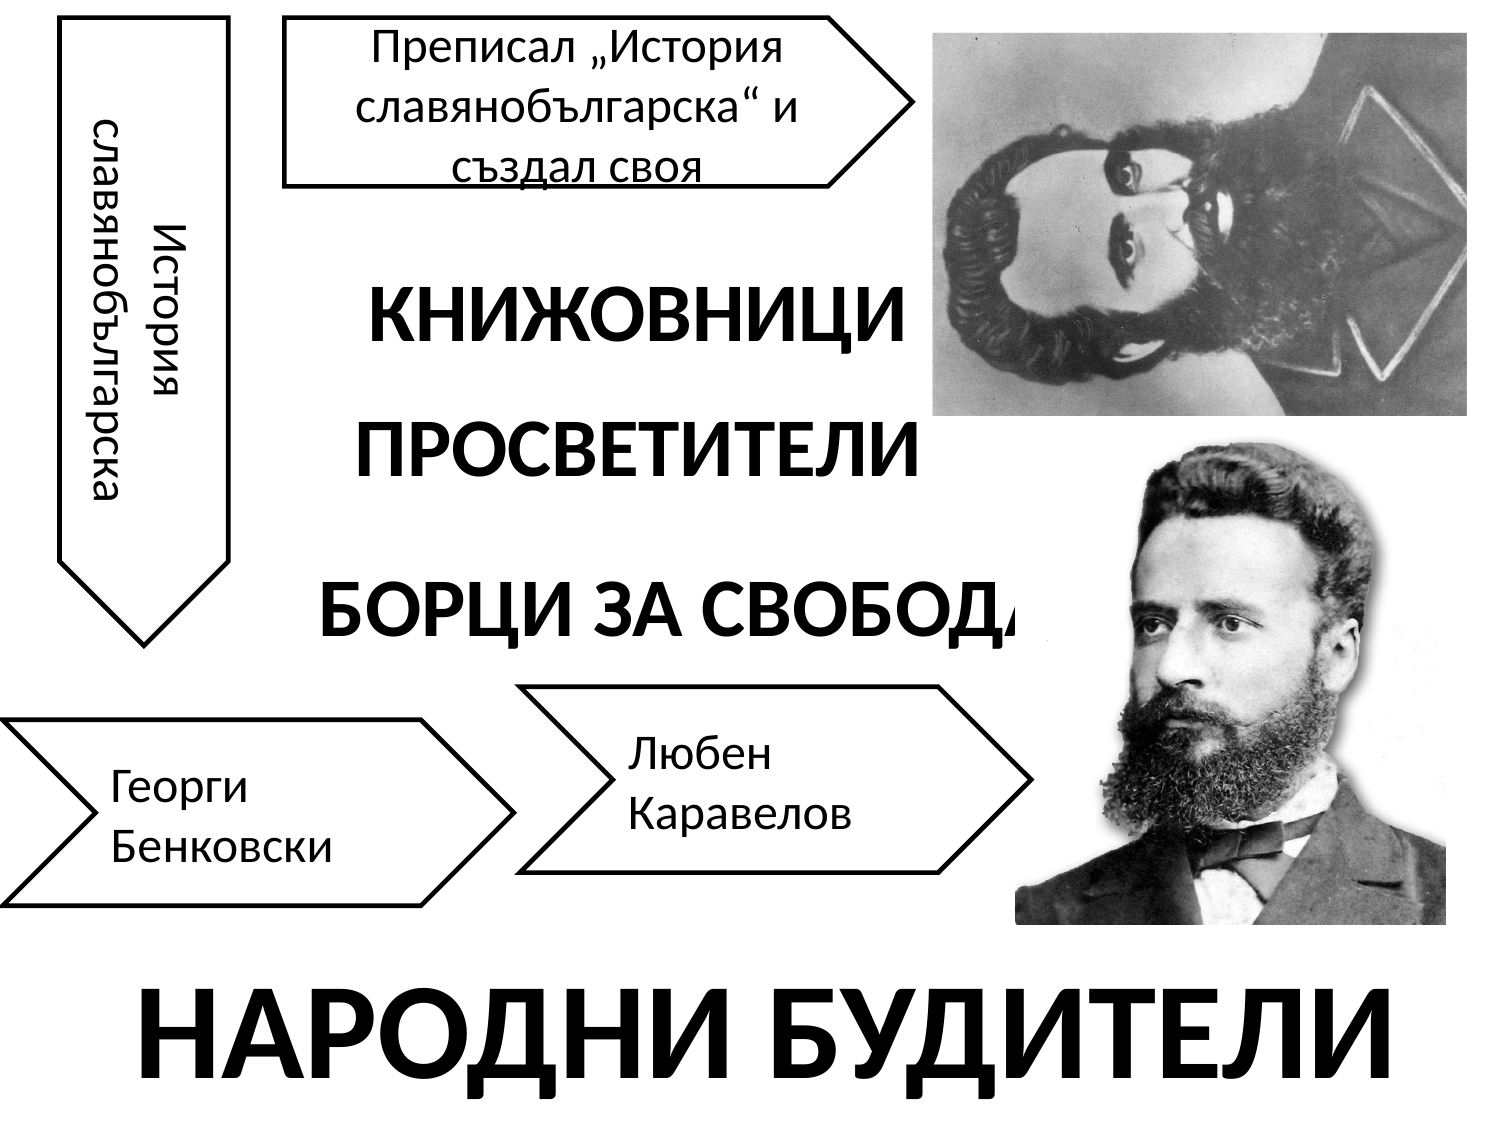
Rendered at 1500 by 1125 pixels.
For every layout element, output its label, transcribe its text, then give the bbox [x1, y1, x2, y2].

text_box Любен Каравелов [517, 685, 1015, 874]
text_box БОРЦИ ЗА СВОБОДА [303, 538, 1015, 661]
text_box ПРОСВЕТИТЕЛИ [339, 378, 938, 501]
picture [933, 0, 1466, 925]
text_box Георги Бенковски [0, 718, 516, 907]
text_box История славянобългарска [58, 16, 230, 648]
text_box НАРОДНИ БУДИТЕЛИ [0, 922, 1500, 1114]
text_box Преписал „История славянобългарска“ и създал своя [283, 16, 914, 188]
text_box КНИЖОВНИЦИ [353, 243, 924, 366]
